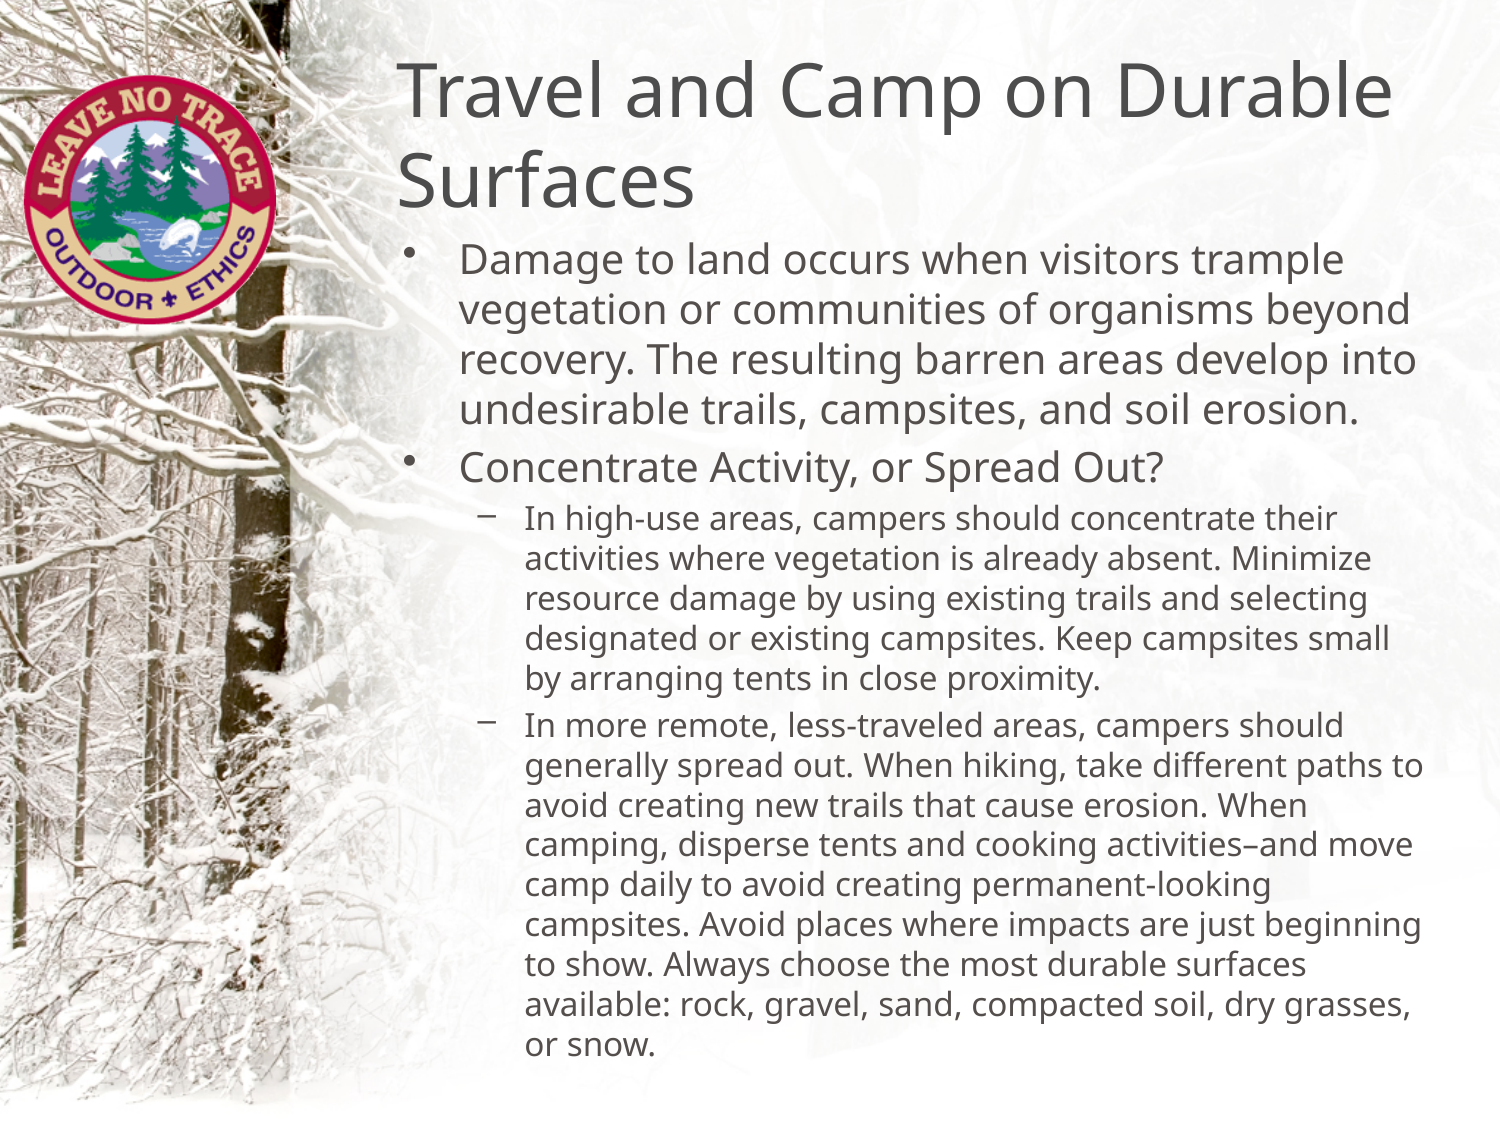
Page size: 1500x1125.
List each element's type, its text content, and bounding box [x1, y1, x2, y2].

title Travel and Camp on Durable Surfaces [381, 52, 1444, 213]
list Damage to land occurs when visitors trample vegetation or communities of organisms beyond recovery. The resulting barren areas develop into undesirable trails, campsites, and soil erosion. Concentrate Activity, or Spread Out? In high-use areas, campers should concentrate their activities where vegetation is already absent. Minimize resource damage by using existing trails and selecting designated or existing campsites. Keep campsites small by arranging tents in close proximity. In more remote, less-traveled areas, campers should generally spread out. When hiking, take different paths to avoid creating new trails that cause erosion. When camping, disperse tents and cooking activities–and move camp daily to avoid creating permanent-looking campsites. Avoid places where impacts are just beginning to show. Always choose the most durable surfaces available: rock, gravel, sand, compacted soil, dry grasses, or snow. [387, 224, 1450, 1038]
picture [0, 0, 1500, 1125]
